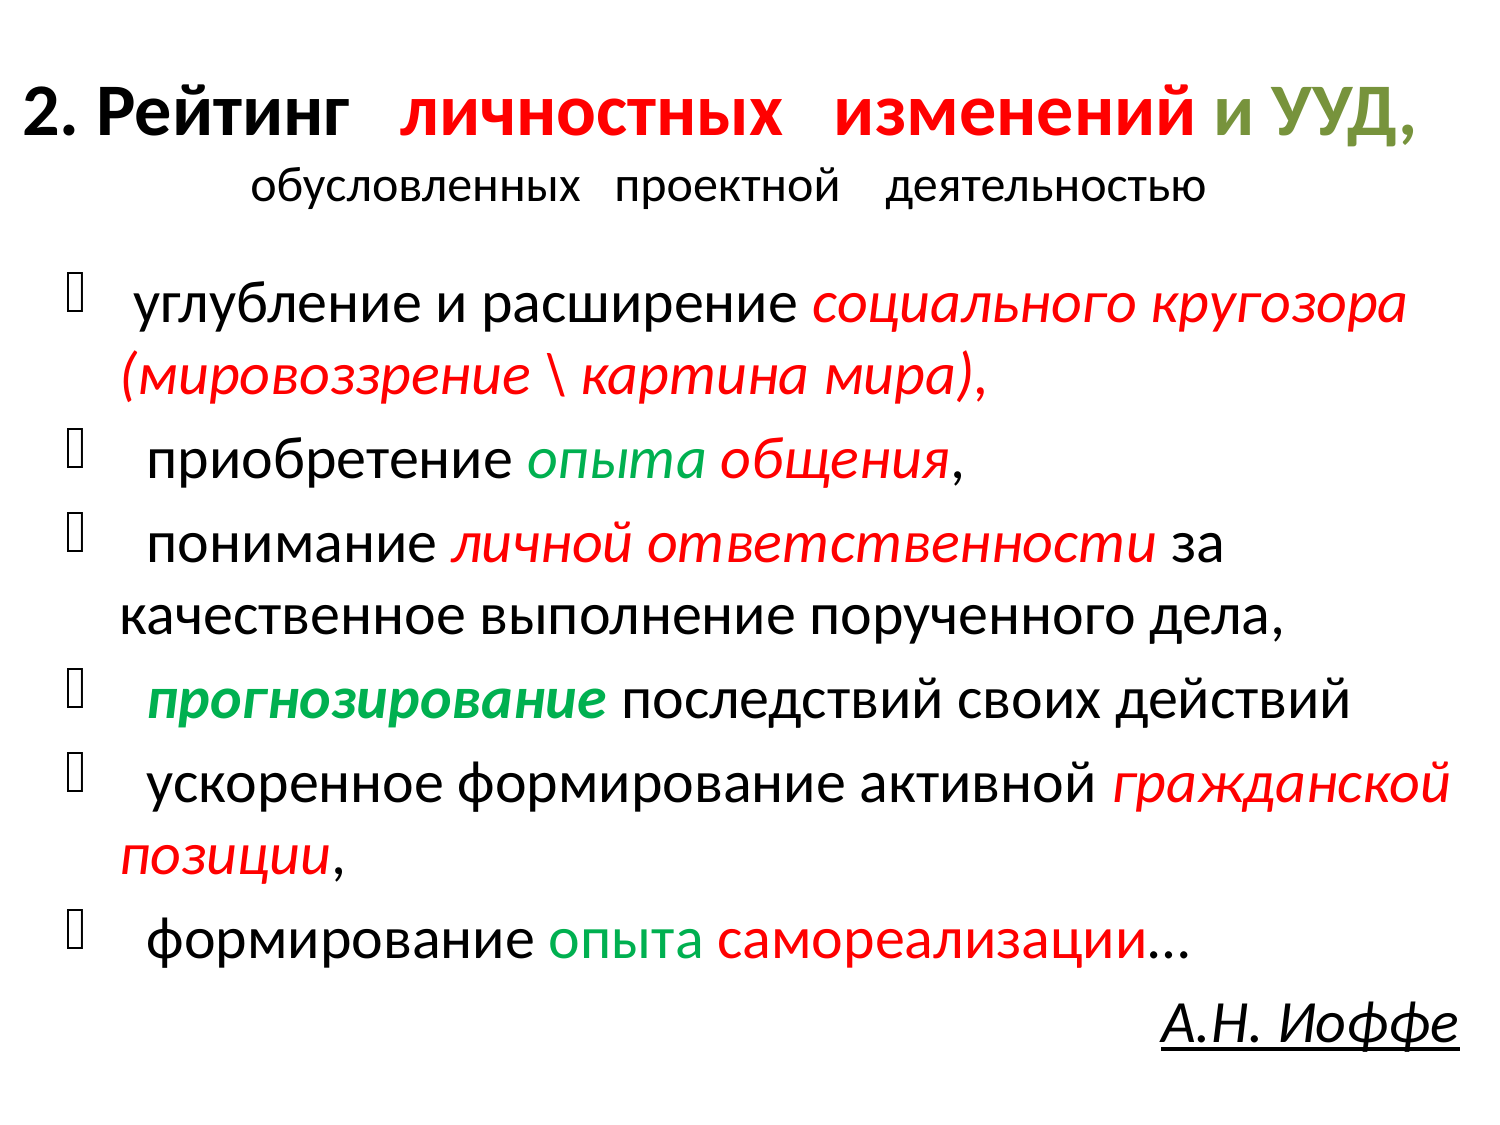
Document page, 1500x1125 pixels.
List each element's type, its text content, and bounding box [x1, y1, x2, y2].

title 2. Рейтинг личностных изменений и УУД, обусловленных проектной деятельностью [0, 45, 1475, 220]
list углубление и расширение социального кругозора (мировоззрение \ картина мира), приобретение опыта общения, понимание личной ответственности за качественное выполнение порученного дела, прогнозирование последствий своих действий ускоренное формирование активной гражданской позиции, формирование опыта самореализации… А.Н. Иоффе [50, 254, 1475, 1071]
